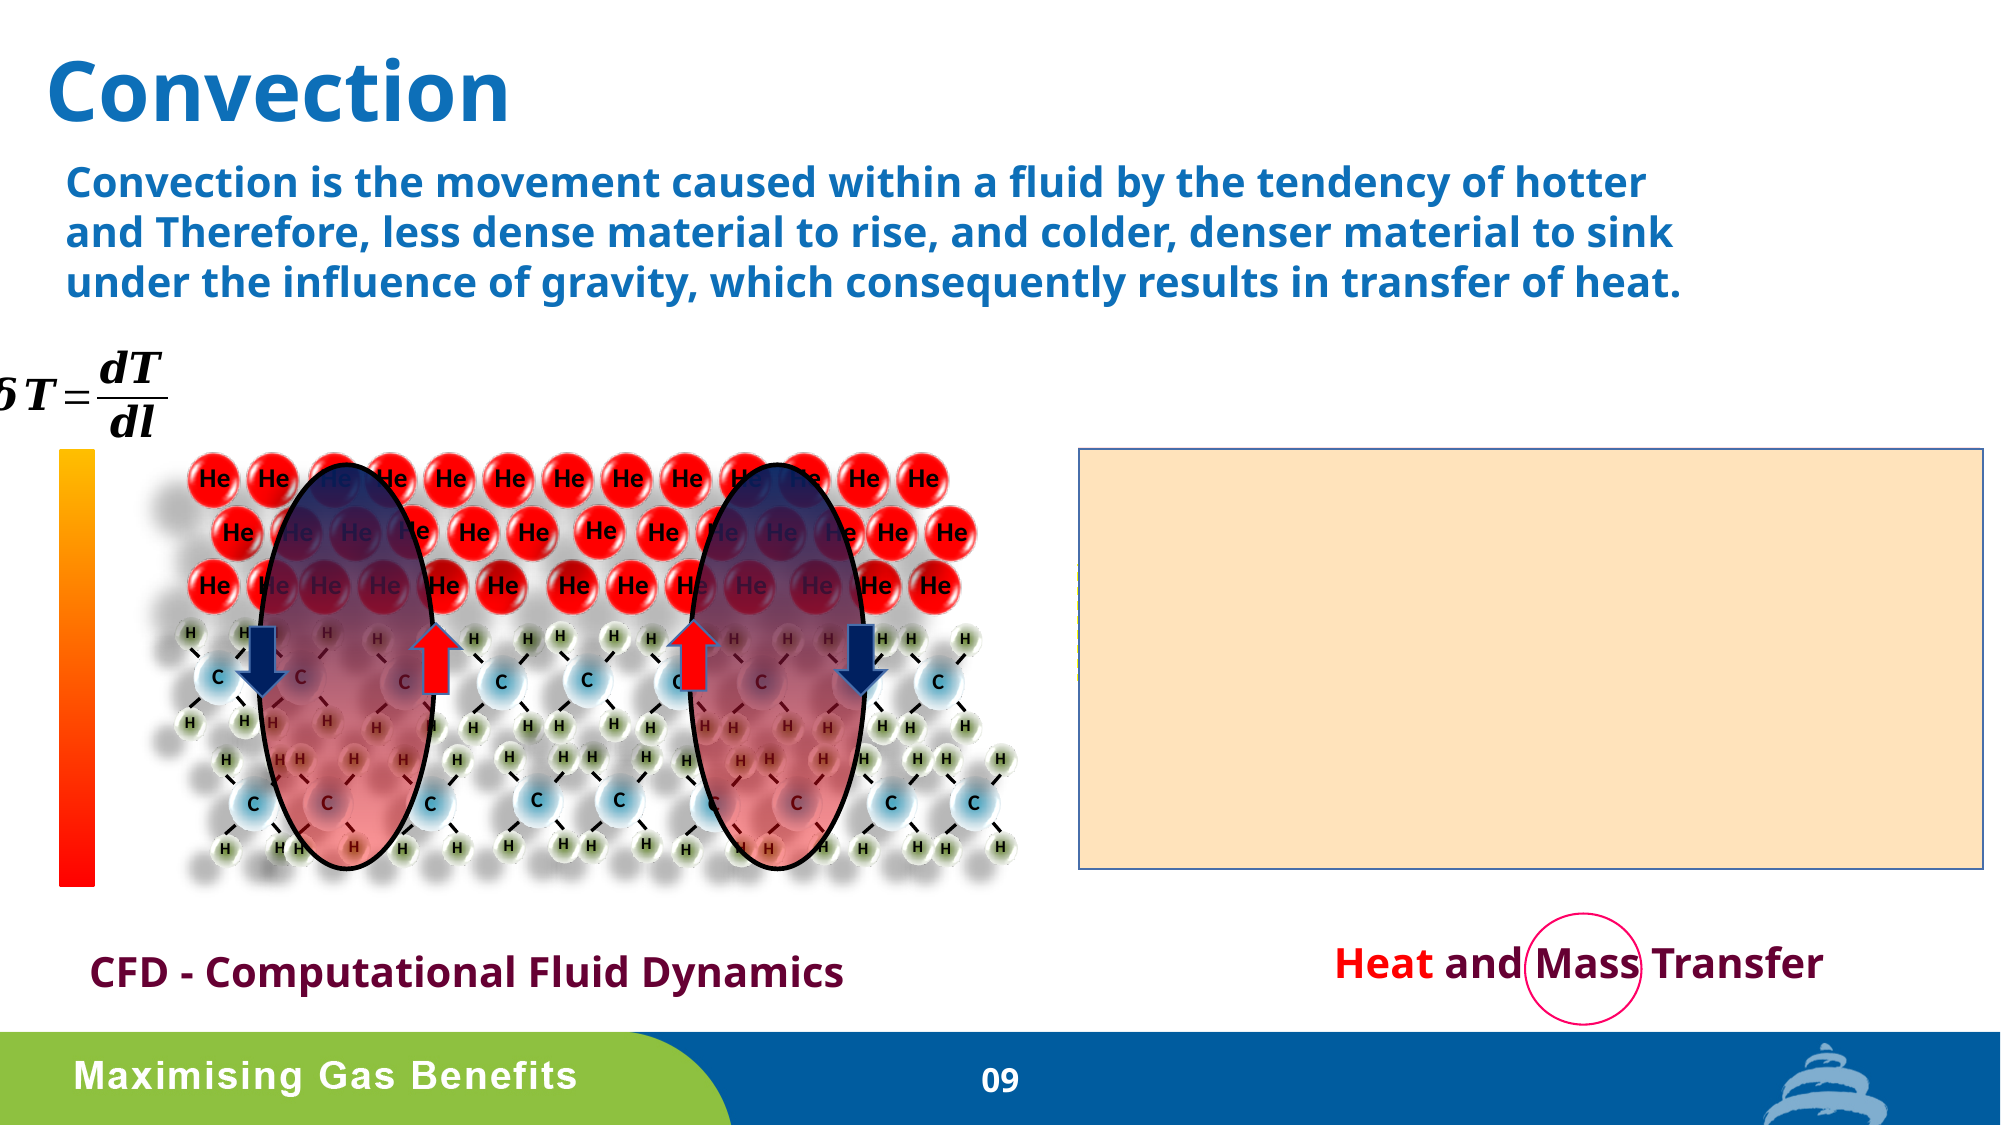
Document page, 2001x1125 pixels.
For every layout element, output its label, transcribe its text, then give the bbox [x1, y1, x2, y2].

picture [0, 390, 10, 408]
slide_number 09 [822, 1052, 1179, 1104]
text_box [1078, 448, 1984, 870]
text_box [59, 448, 95, 887]
title Convection [31, 29, 1915, 146]
picture [0, 0, 2001, 1125]
text_box CFD - Computational Fluid Dynamics [74, 938, 919, 1003]
text_box Convection is the movement caused within a fluid by the tendency of hotter and Therefore, less dense material to rise, and colder, denser material to sink under the influence of gravity, which consequently results in transfer of heat. [50, 148, 1750, 313]
text_box [1524, 912, 1643, 1026]
text_box Heat and Mass Transfer [1318, 929, 1540, 994]
text_box Heat and Mass Transfer [1627, 929, 1860, 994]
